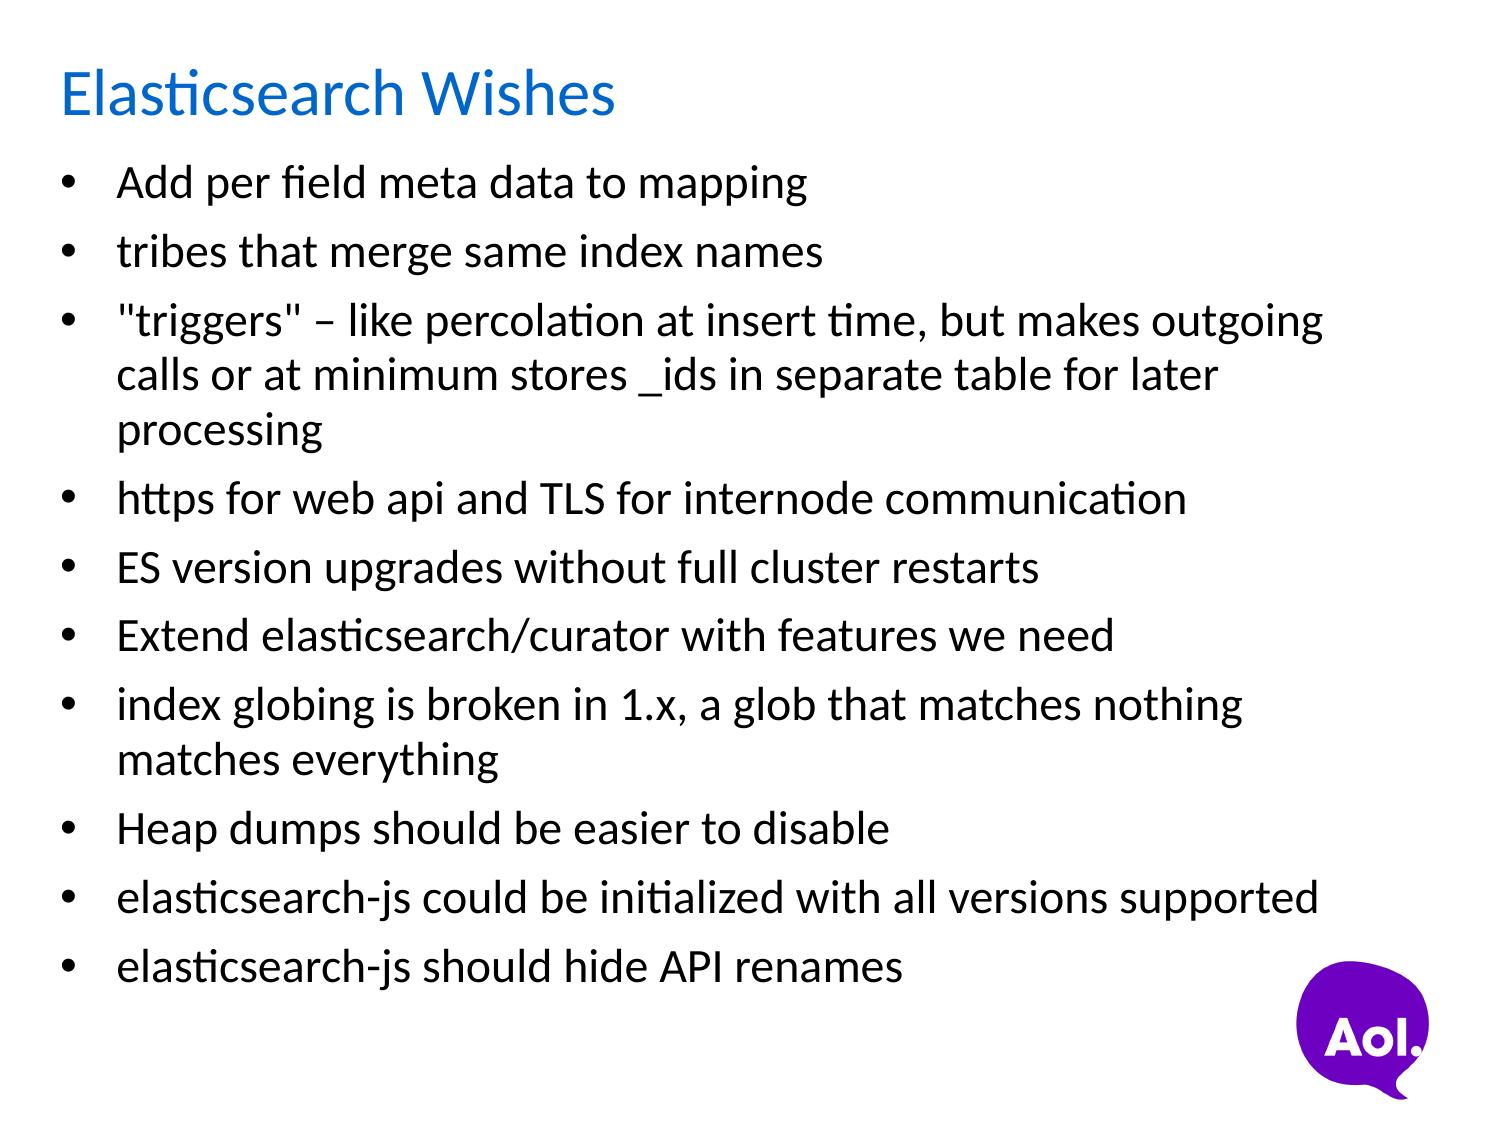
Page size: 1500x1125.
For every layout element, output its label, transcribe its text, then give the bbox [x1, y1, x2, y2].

picture [1295, 961, 1430, 1100]
list Add per field meta data to mapping tribes that merge same index names "triggers" – like percolation at insert time, but makes outgoing calls or at minimum stores _ids in separate table for later processing https for web api and TLS for internode communication ES version upgrades without full cluster restarts Extend elasticsearch/curator with features we need index globing is broken in 1.x, a glob that matches nothing matches everything Heap dumps should be easier to disable elasticsearch-js could be initialized with all versions supported elasticsearch-js should hide API renames [44, 146, 1423, 942]
title Elasticsearch Wishes [44, 41, 1418, 137]
